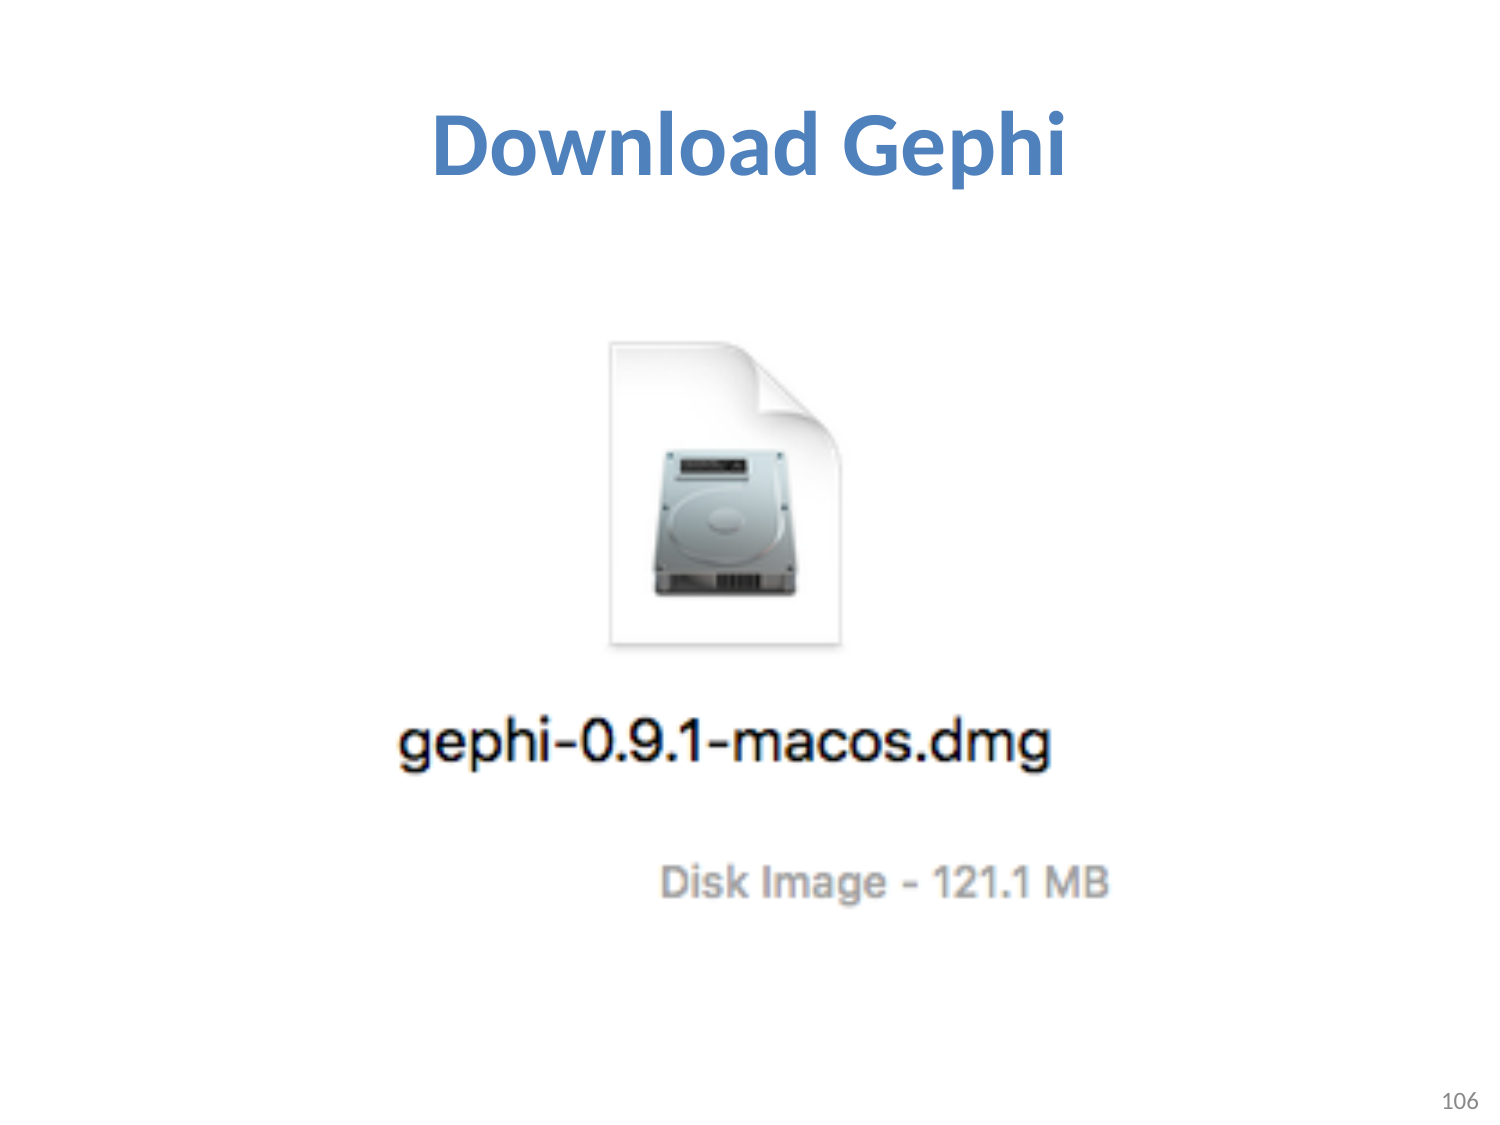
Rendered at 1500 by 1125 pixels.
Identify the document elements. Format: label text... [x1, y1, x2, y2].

title Download Gephi [75, 45, 1425, 233]
picture [348, 314, 1145, 918]
slide_number 106 [1144, 1069, 1495, 1125]
